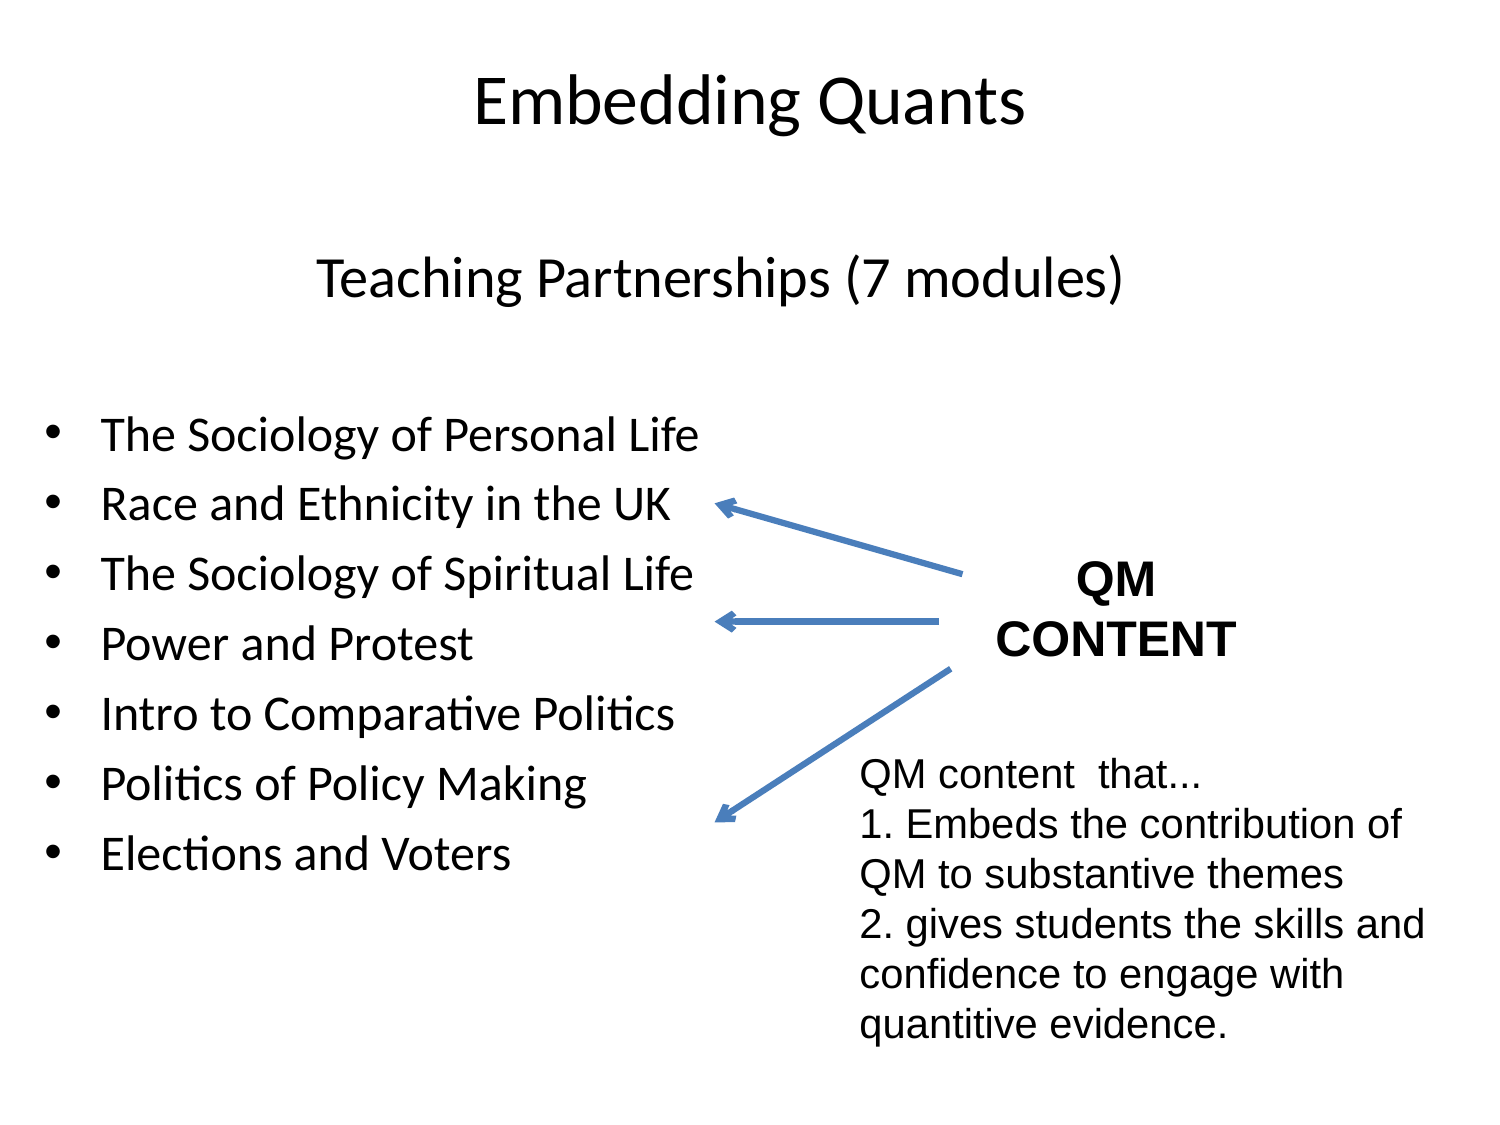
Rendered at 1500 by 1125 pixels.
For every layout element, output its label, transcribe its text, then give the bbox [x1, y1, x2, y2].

text_box QM CONTENT [962, 538, 1270, 674]
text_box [714, 503, 963, 575]
list Teaching Partnerships (7 modules) The Sociology of Personal Life Race and Ethnicity in the UK The Sociology of Spiritual Life Power and Protest Intro to Comparative Politics Politics of Policy Making Elections and Voters [29, 231, 1414, 975]
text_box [714, 668, 951, 823]
title Embedding Quants [74, 44, 1426, 233]
text_box QM content that... 1. Embeds the contribution of QM to substantive themes 2. gives students the skills and confidence to engage with quantitive evidence. [844, 739, 1471, 1055]
